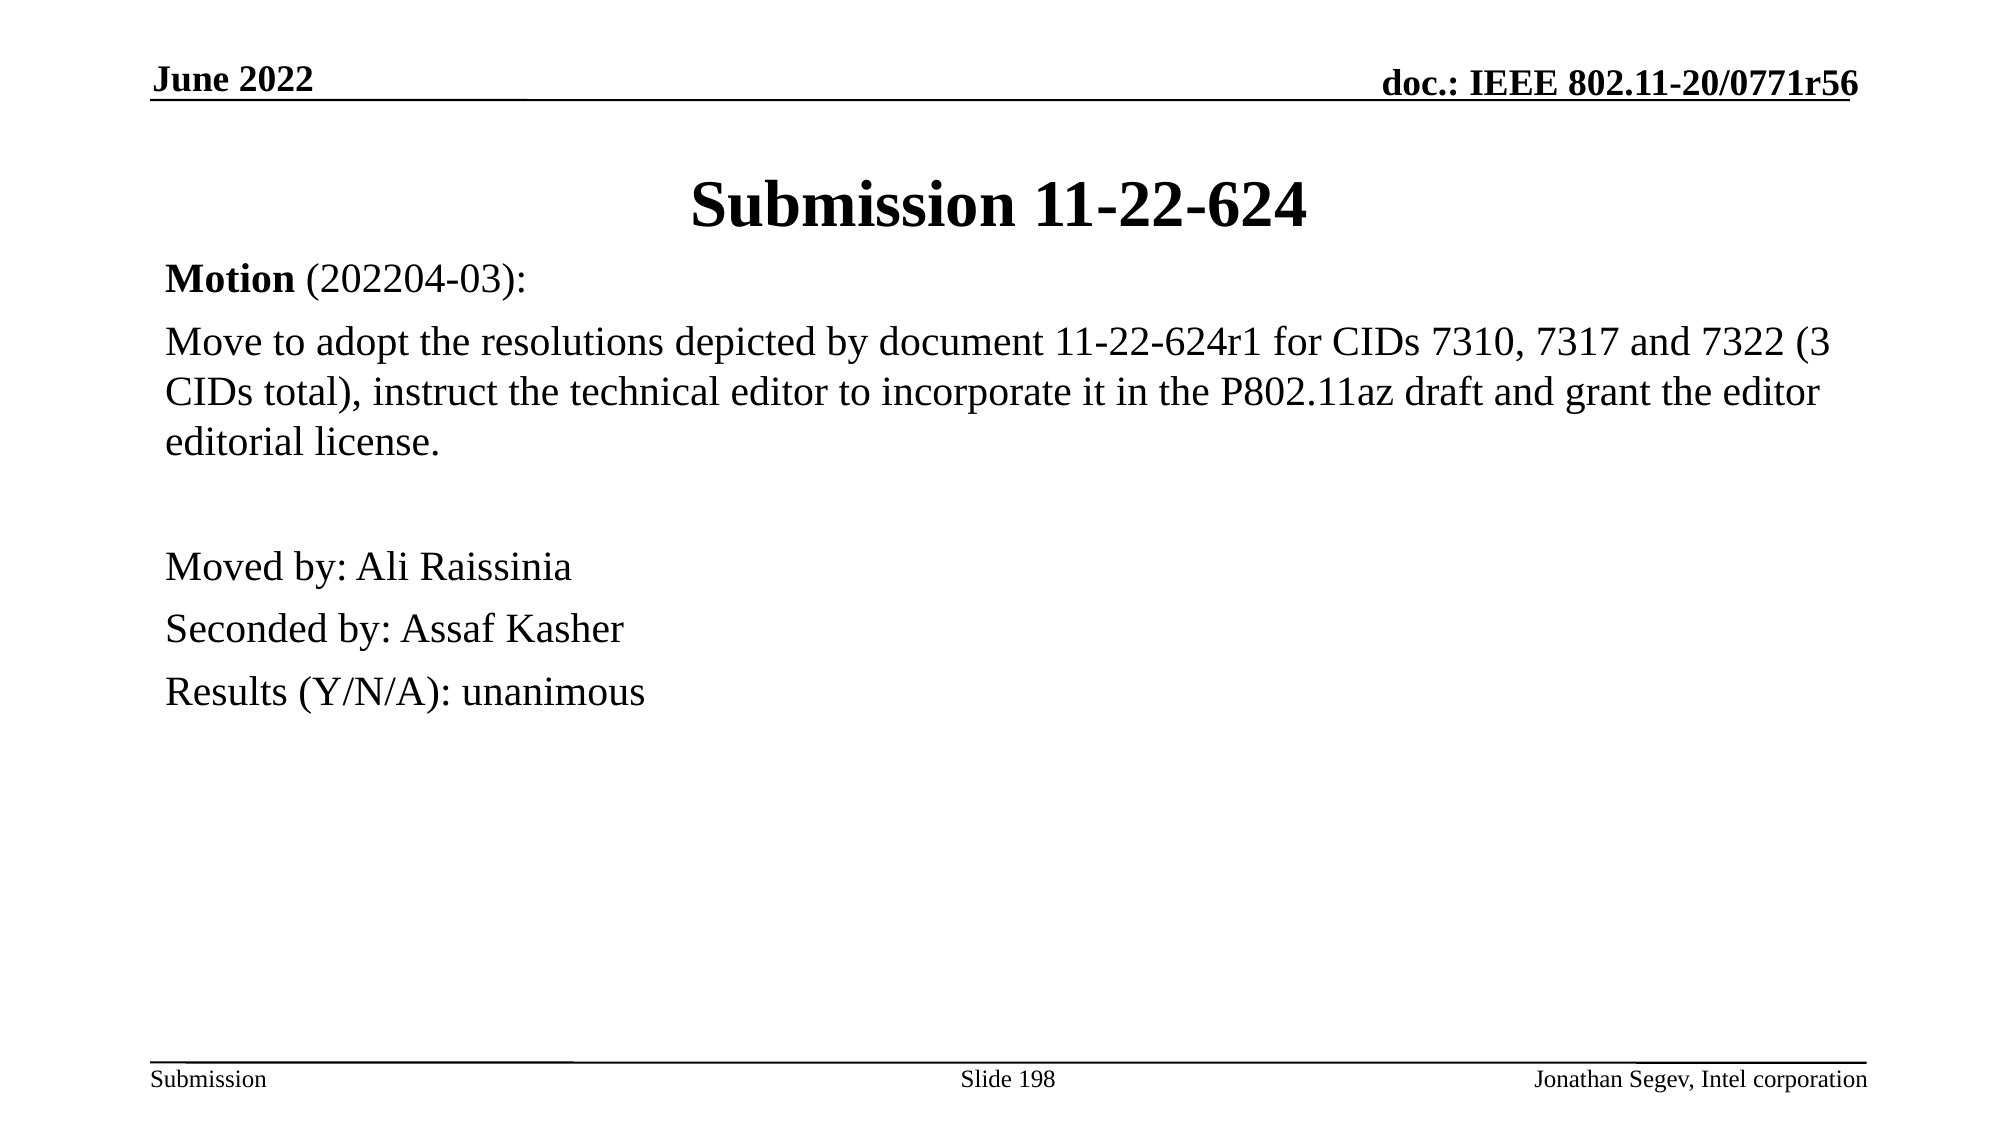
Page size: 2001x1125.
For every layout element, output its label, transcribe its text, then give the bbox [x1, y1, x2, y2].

slide_number Slide 198 [950, 1061, 1067, 1123]
list Motion (202204-03): Move to adopt the resolutions depicted by document 11-22-624r1 for CIDs 7310, 7317 and 7322 (3 CIDs total), instruct the technical editor to incorporate it in the P802.11az draft and grant the editor editorial license. Moved by: Ali Raissinia Seconded by: Assaf Kasher Results (Y/N/A): unanimous [149, 243, 1850, 1000]
title Submission 11-22-624 [149, 112, 1850, 243]
footer Jonathan Segev, Intel corporation [1171, 1061, 1869, 1093]
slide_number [152, 54, 563, 100]
